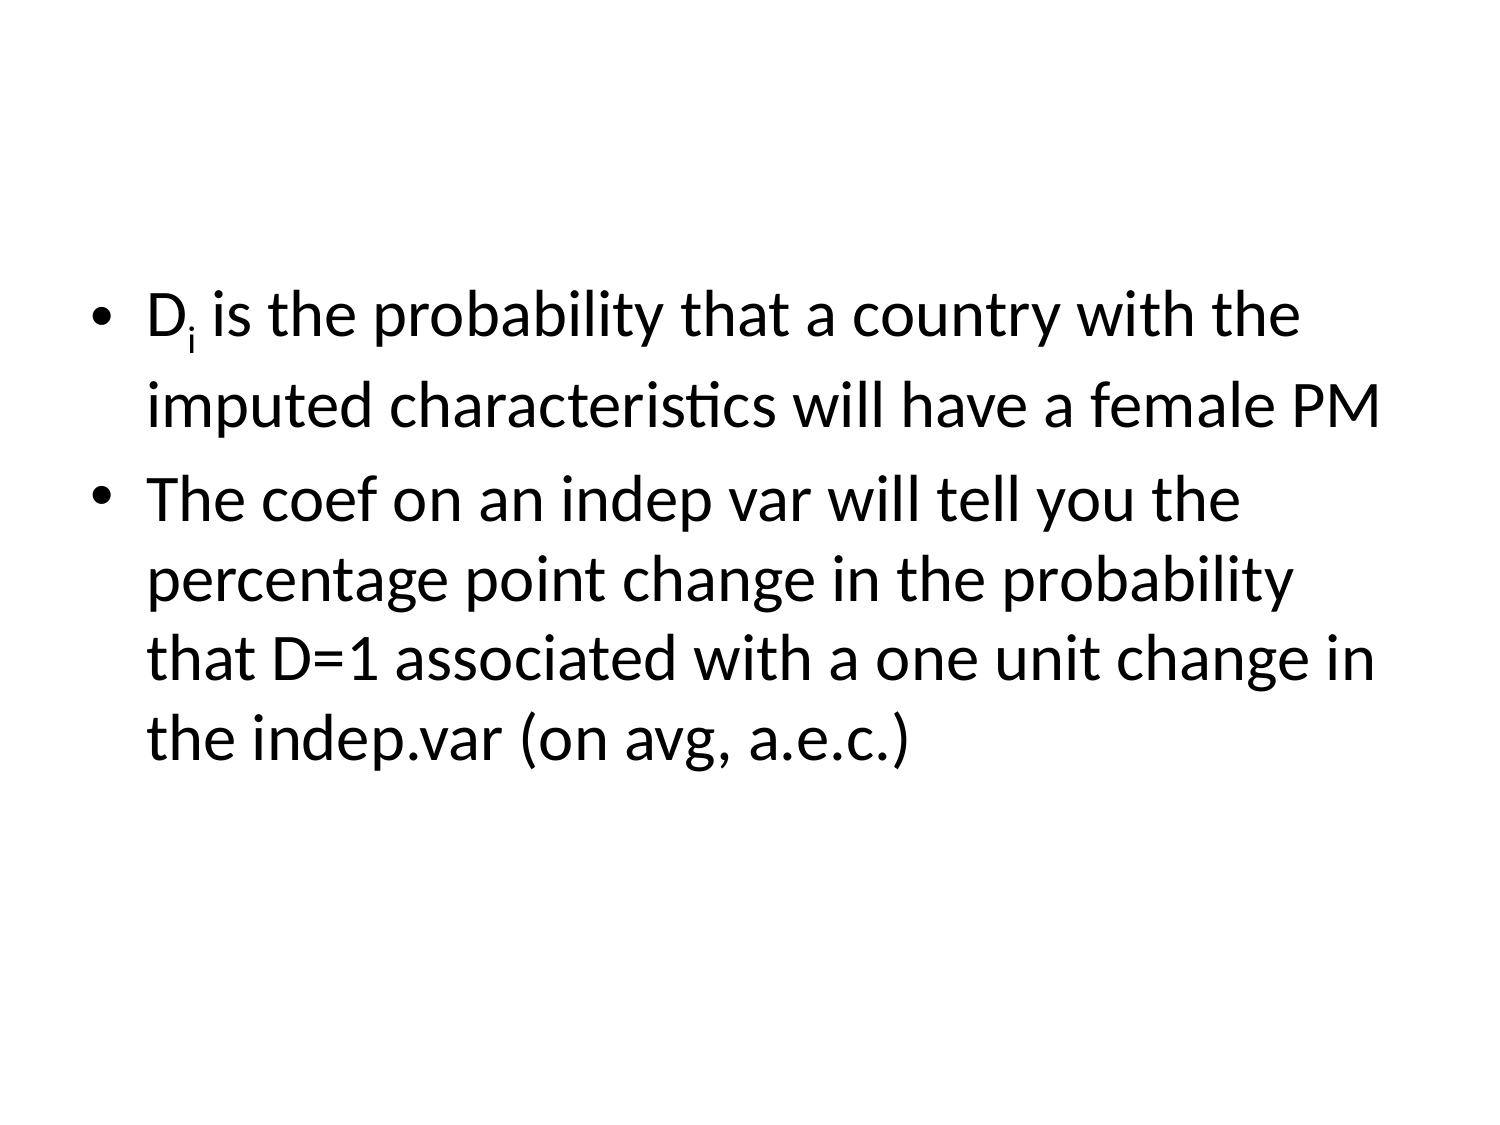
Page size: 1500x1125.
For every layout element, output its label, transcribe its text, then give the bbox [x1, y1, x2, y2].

list Di is the probability that a country with the imputed characteristics will have a female PM The coef on an indep var will tell you the percentage point change in the probability that D=1 associated with a one unit change in the indep.var (on avg, a.e.c.) [75, 262, 1425, 1005]
